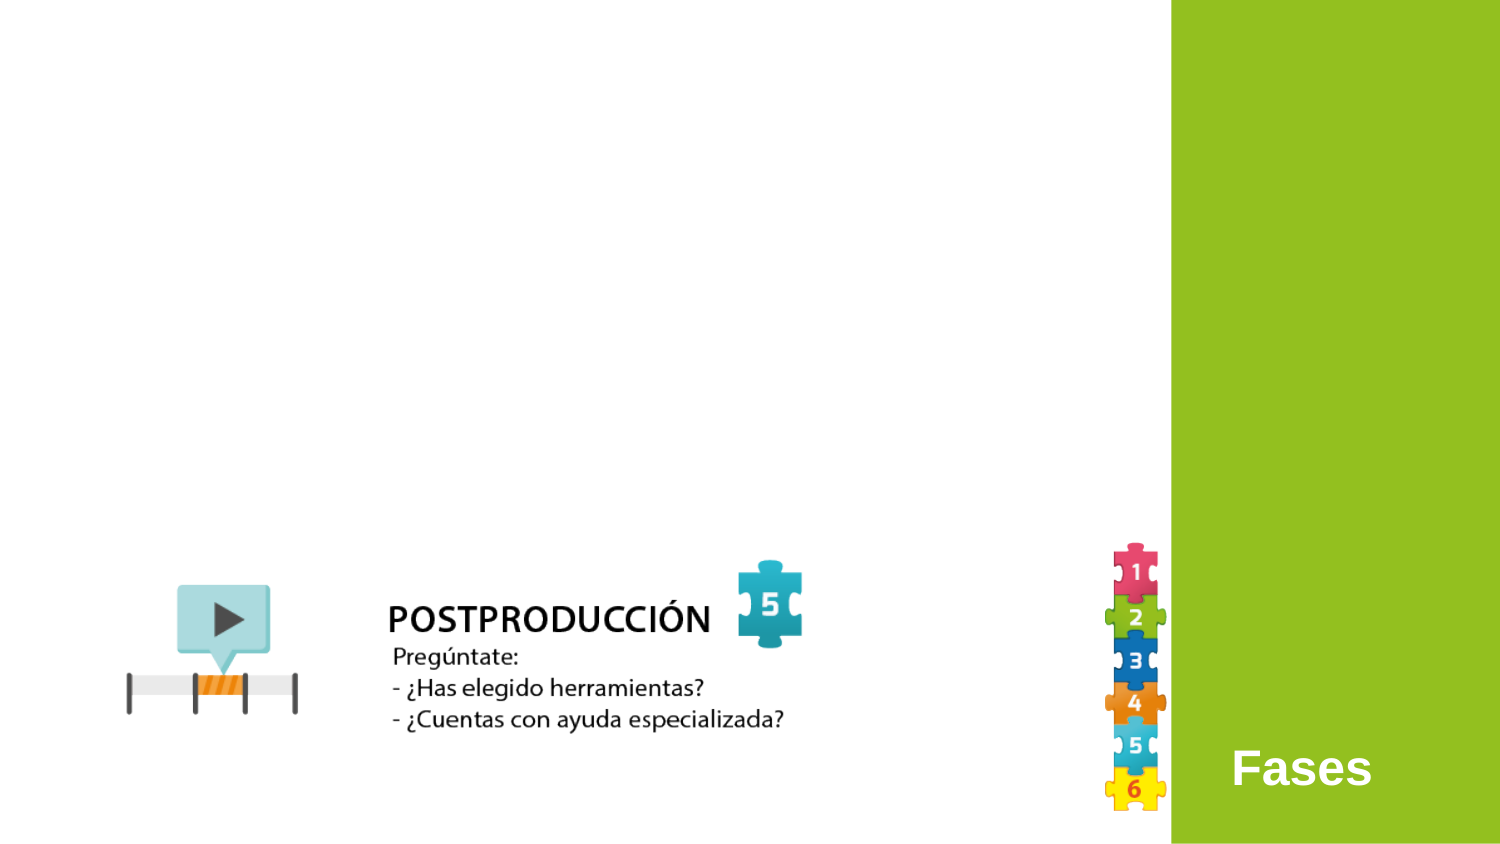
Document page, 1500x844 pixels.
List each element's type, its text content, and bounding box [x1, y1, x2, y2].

text_box [1171, 0, 1500, 844]
picture [79, 499, 920, 778]
title Fases [1216, 608, 1420, 811]
picture [1104, 542, 1168, 811]
